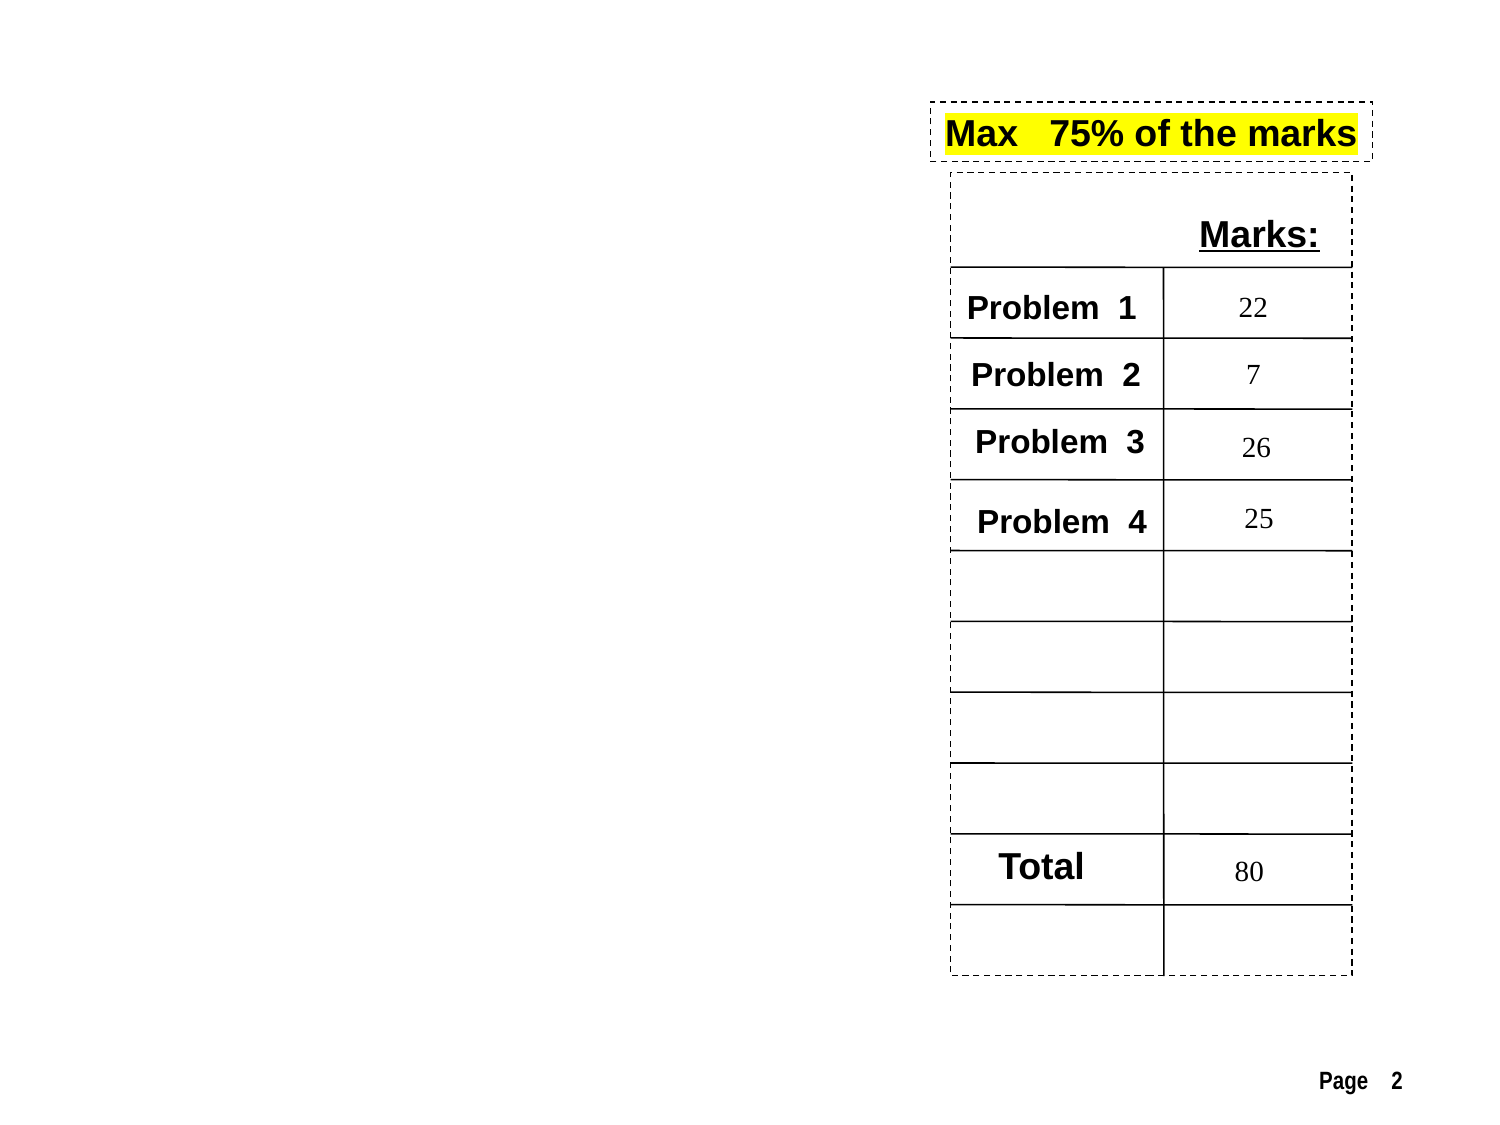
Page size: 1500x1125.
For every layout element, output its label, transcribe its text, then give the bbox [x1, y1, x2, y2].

text_box [1164, 339, 1353, 479]
text_box Marks: [1184, 202, 1335, 263]
text_box [1164, 764, 1353, 904]
text_box [950, 268, 1163, 408]
text_box [1164, 622, 1353, 692]
text_box [950, 622, 1163, 692]
text_box Total [983, 834, 1101, 896]
text_box Problem 3 [960, 412, 1161, 468]
text_box [950, 172, 1353, 267]
text_box [1164, 905, 1353, 976]
text_box [1164, 551, 1353, 621]
text_box Max 75% of the marks [930, 101, 1373, 162]
text_box [1164, 693, 1353, 763]
text_box [950, 409, 1163, 479]
text_box [950, 480, 1163, 550]
text_box 25 [1180, 492, 1338, 543]
text_box [950, 693, 1163, 833]
text_box Problem 2 [956, 345, 1156, 401]
text_box [950, 834, 1163, 904]
text_box Problem 4 [962, 492, 1162, 548]
text_box 80 [1171, 844, 1328, 895]
text_box Problem 1 [952, 278, 1152, 335]
text_box 22 [1175, 280, 1332, 331]
text_box [1164, 268, 1353, 338]
text_box [950, 551, 1163, 621]
text_box [950, 905, 1163, 976]
text_box 26 [1178, 421, 1335, 471]
text_box [1164, 480, 1353, 550]
text_box 7 [1175, 347, 1332, 398]
